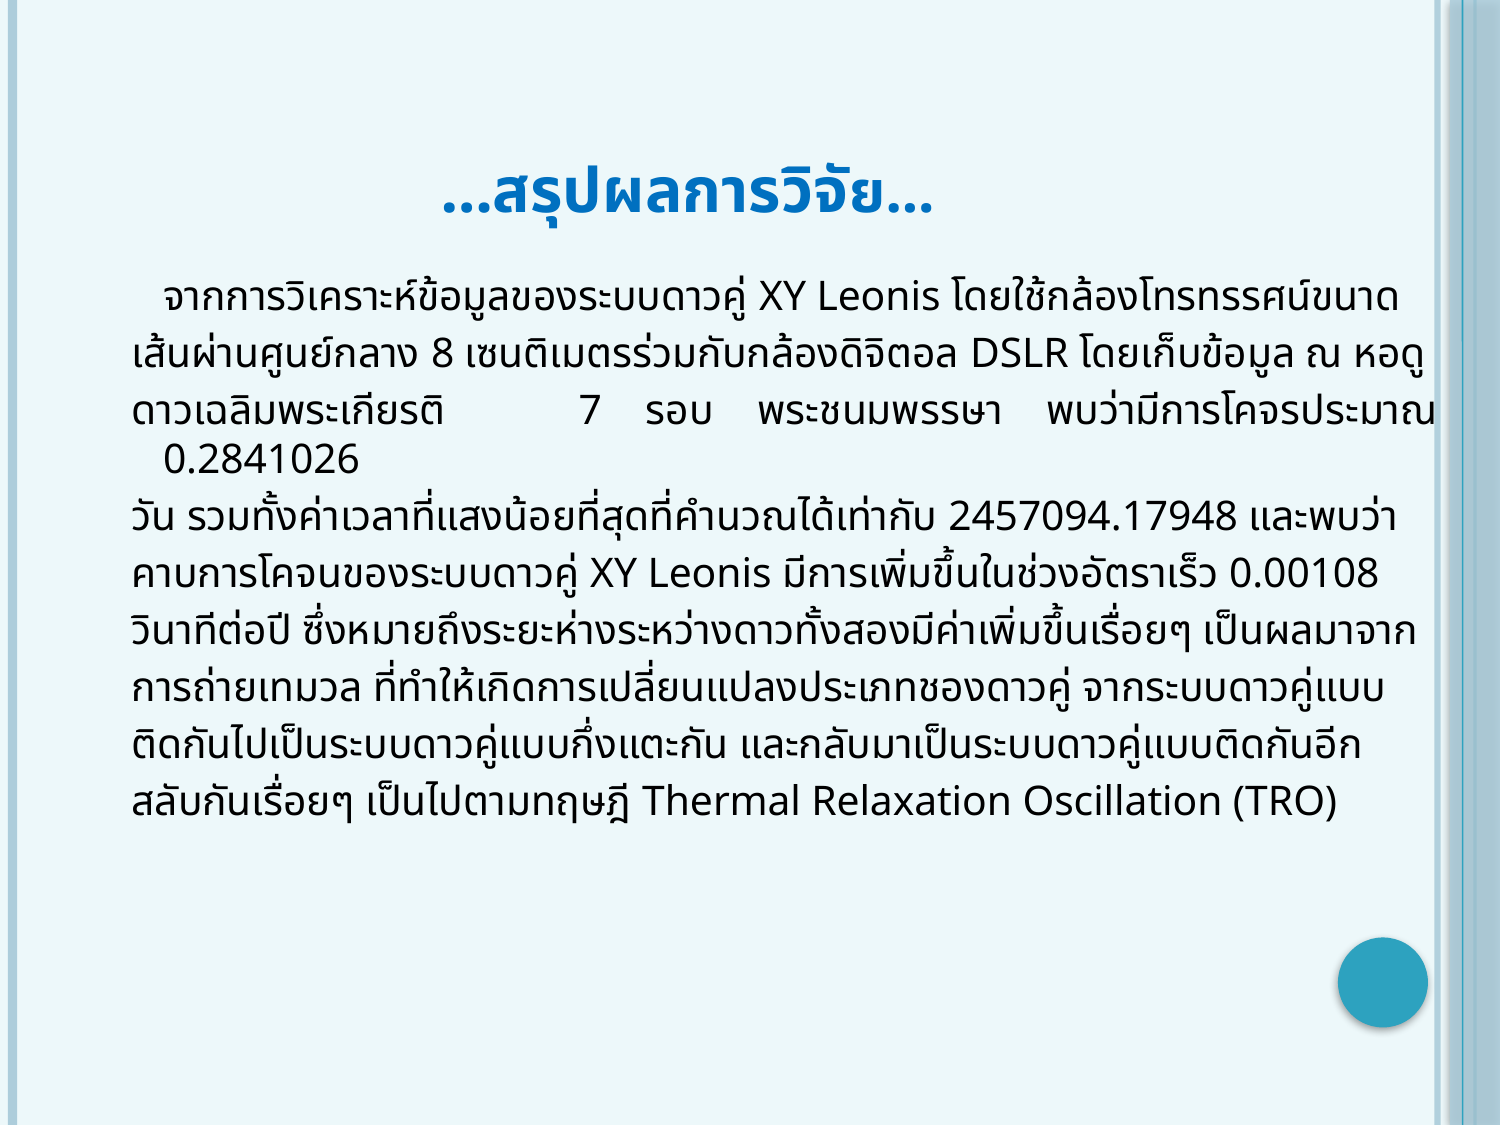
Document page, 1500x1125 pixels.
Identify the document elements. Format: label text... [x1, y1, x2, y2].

title …สรุปผลการวิจัย… [75, 45, 1300, 233]
list จากการวิเคราะห์ข้อมูลของระบบดาวคู่ XY Leonis โดยใช้กล้องโทรทรรศน์ขนาด เส้นผ่านศูนย์กลาง 8 เซนติเมตรร่วมกับกล้องดิจิตอล DSLR โดยเก็บข้อมูล ณ หอดู ดาวเฉลิมพระเกียรติ 7 รอบ พระชนมพรรษา พบว่ามีการโคจรประมาณ 0.2841026 วัน รวมทั้งค่าเวลาที่แสงน้อยที่สุดที่คำนวณได้เท่ากับ 2457094.17948 และพบว่า คาบการโคจนของระบบดาวคู่ XY Leonis มีการเพิ่มขึ้นในช่วงอัตราเร็ว 0.00108 วินาทีต่อปี ซึ่งหมายถึงระยะห่างระหว่างดาวทั้งสองมีค่าเพิ่มขึ้นเรื่อยๆ เป็นผลมาจาก การถ่ายเทมวล ที่ทำให้เกิดการเปลี่ยนแปลงประเภทชองดาวคู่ จากระบบดาวคู่แบบ ติดกันไปเป็นระบบดาวคู่แบบกึ่งแตะกัน และกลับมาเป็นระบบดาวคู่แบบติดกันอีก สลับกันเรื่อยๆ เป็นไปตามทฤษฎี Thermal Relaxation Oscillation (TRO) [75, 262, 1454, 1062]
